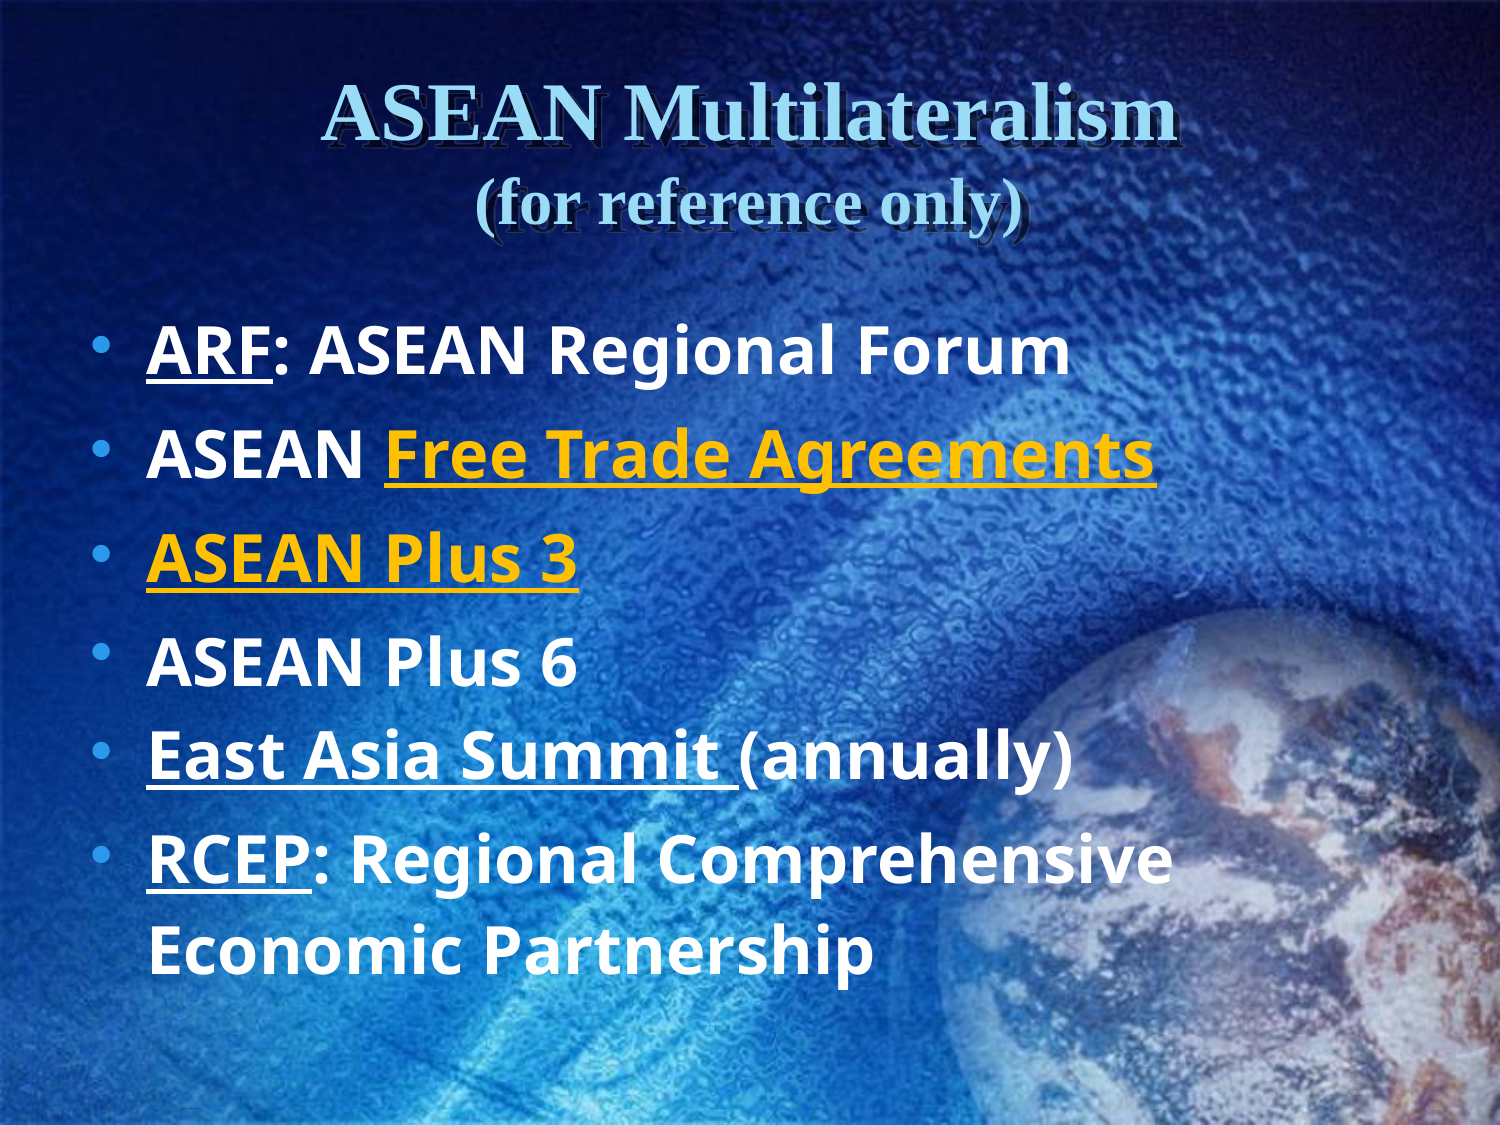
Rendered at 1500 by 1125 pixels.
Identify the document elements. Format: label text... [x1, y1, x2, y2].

list ARF: ASEAN Regional Forum ASEAN Free Trade Agreements ASEAN Plus 3 ASEAN Plus 6 East Asia Summit (annually) RCEP: Regional Comprehensive Economic Partnership [75, 299, 1425, 1005]
picture [0, 0, 1500, 1125]
title ASEAN Multilateralism (for reference only) [74, 44, 1426, 251]
